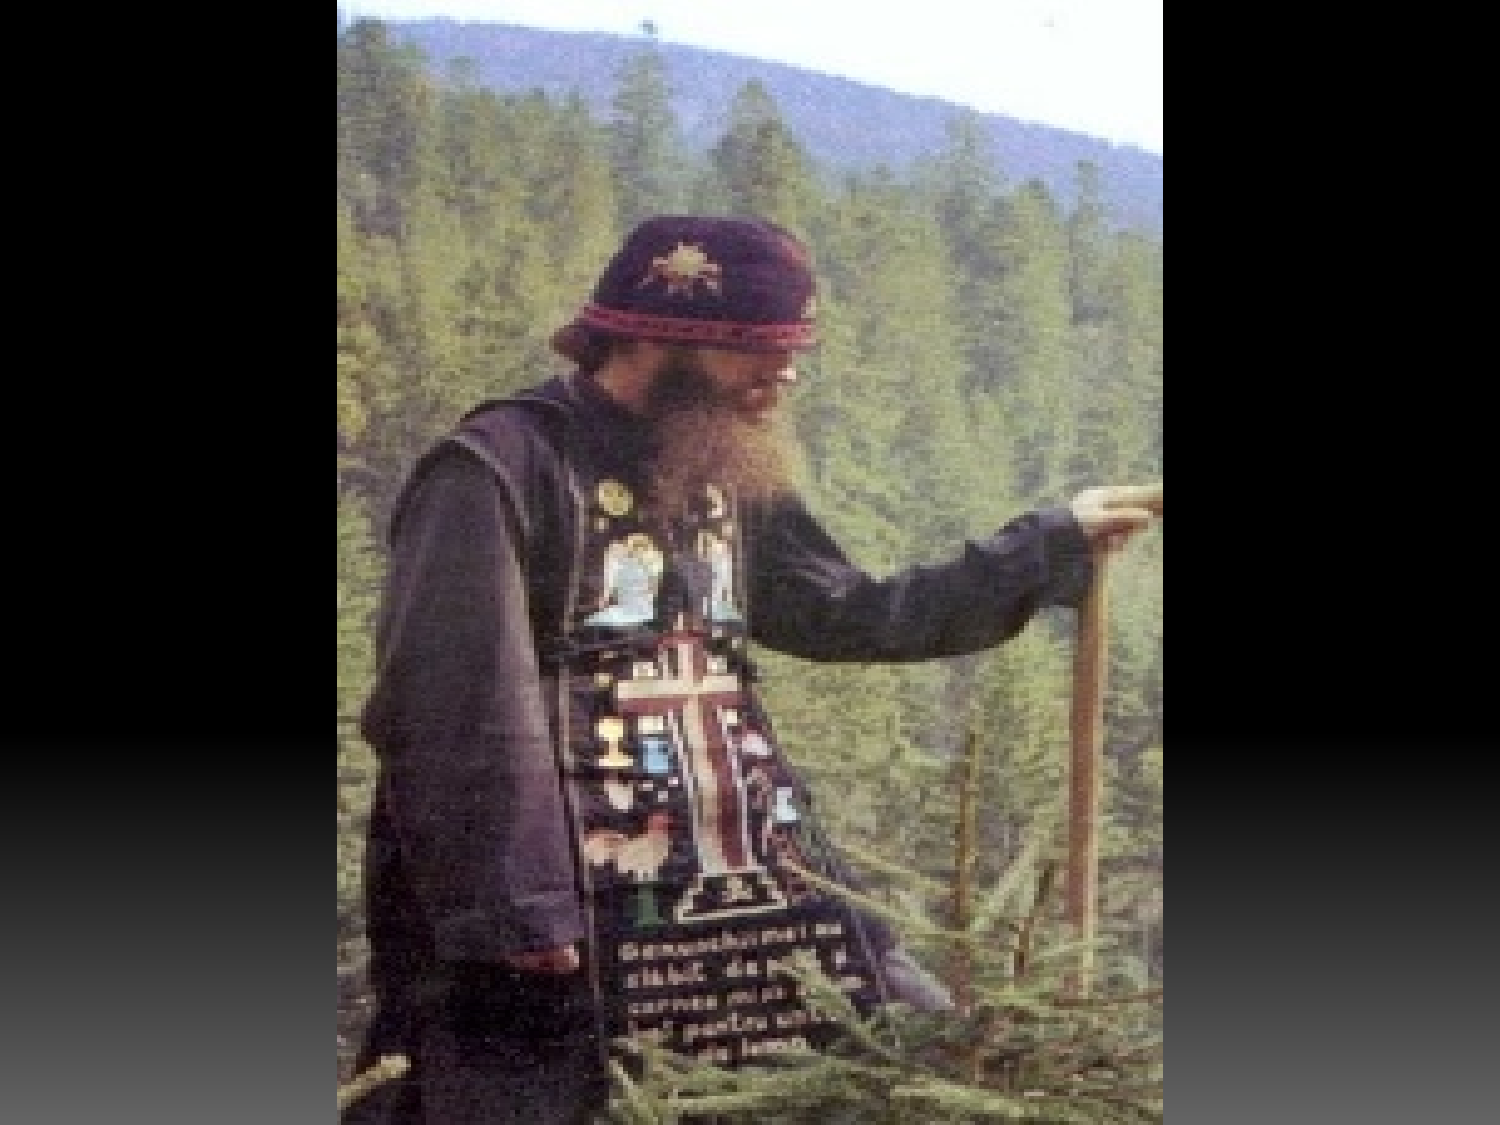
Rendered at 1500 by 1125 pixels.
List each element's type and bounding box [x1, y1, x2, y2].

picture [336, 0, 1163, 1125]
